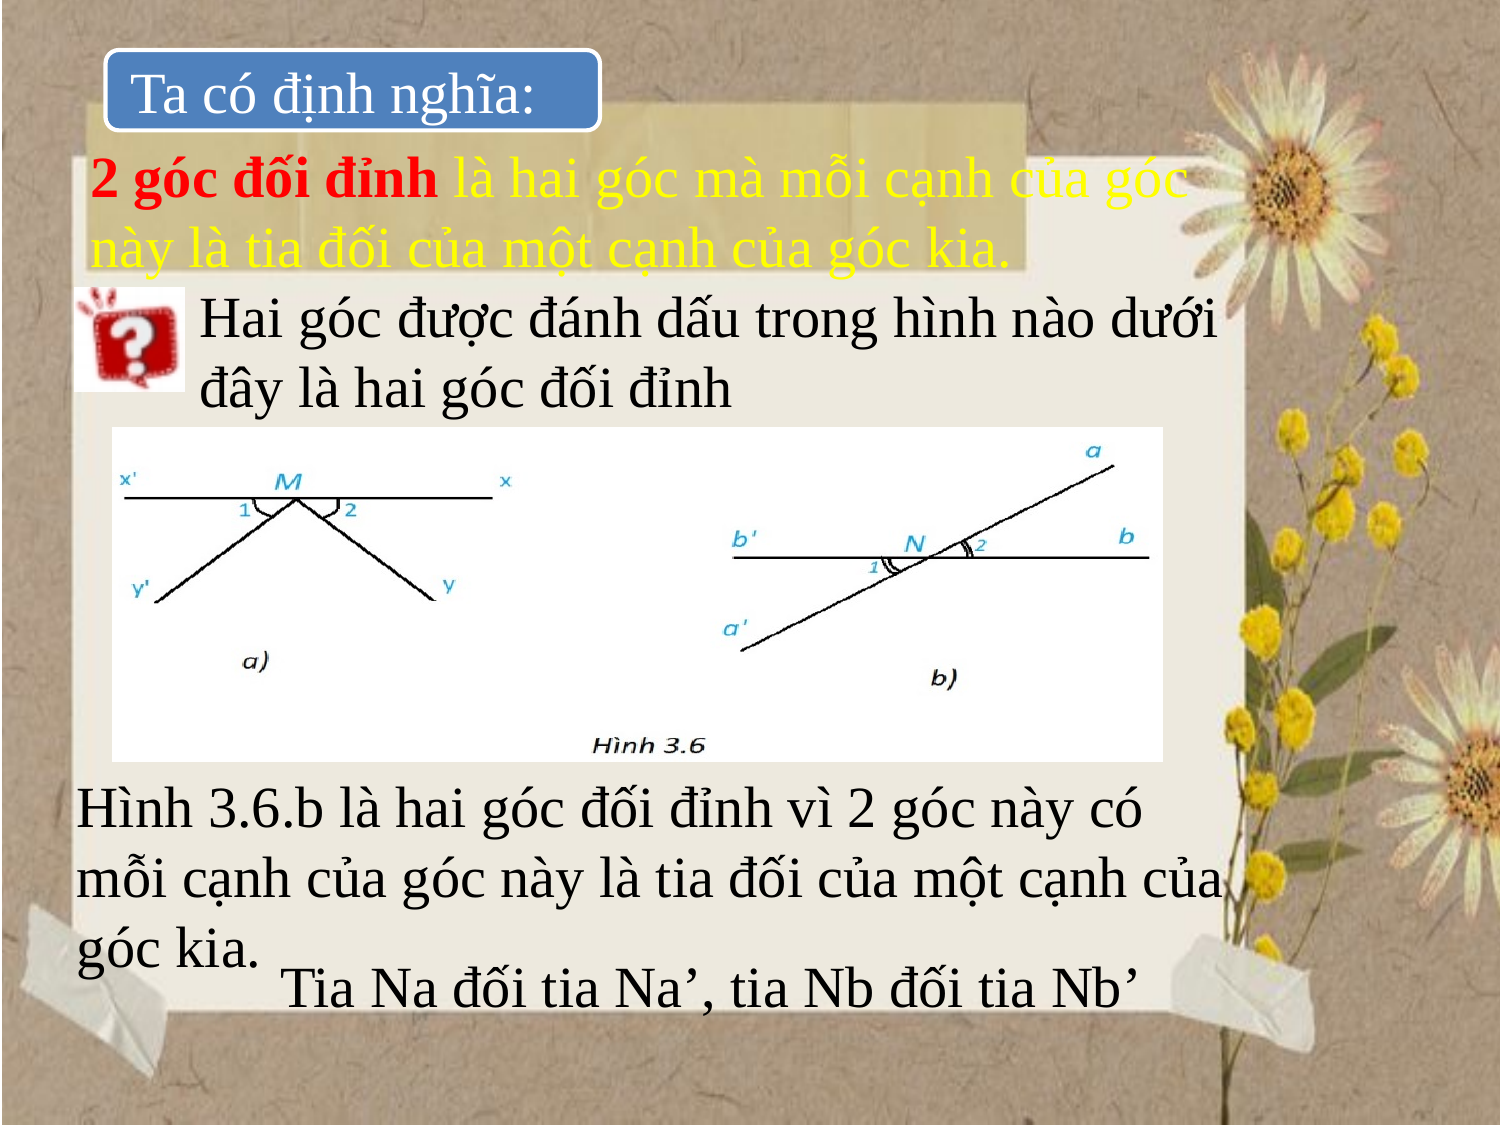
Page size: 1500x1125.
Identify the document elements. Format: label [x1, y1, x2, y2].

text_box [105, 49, 601, 131]
picture [2, 0, 1500, 1125]
